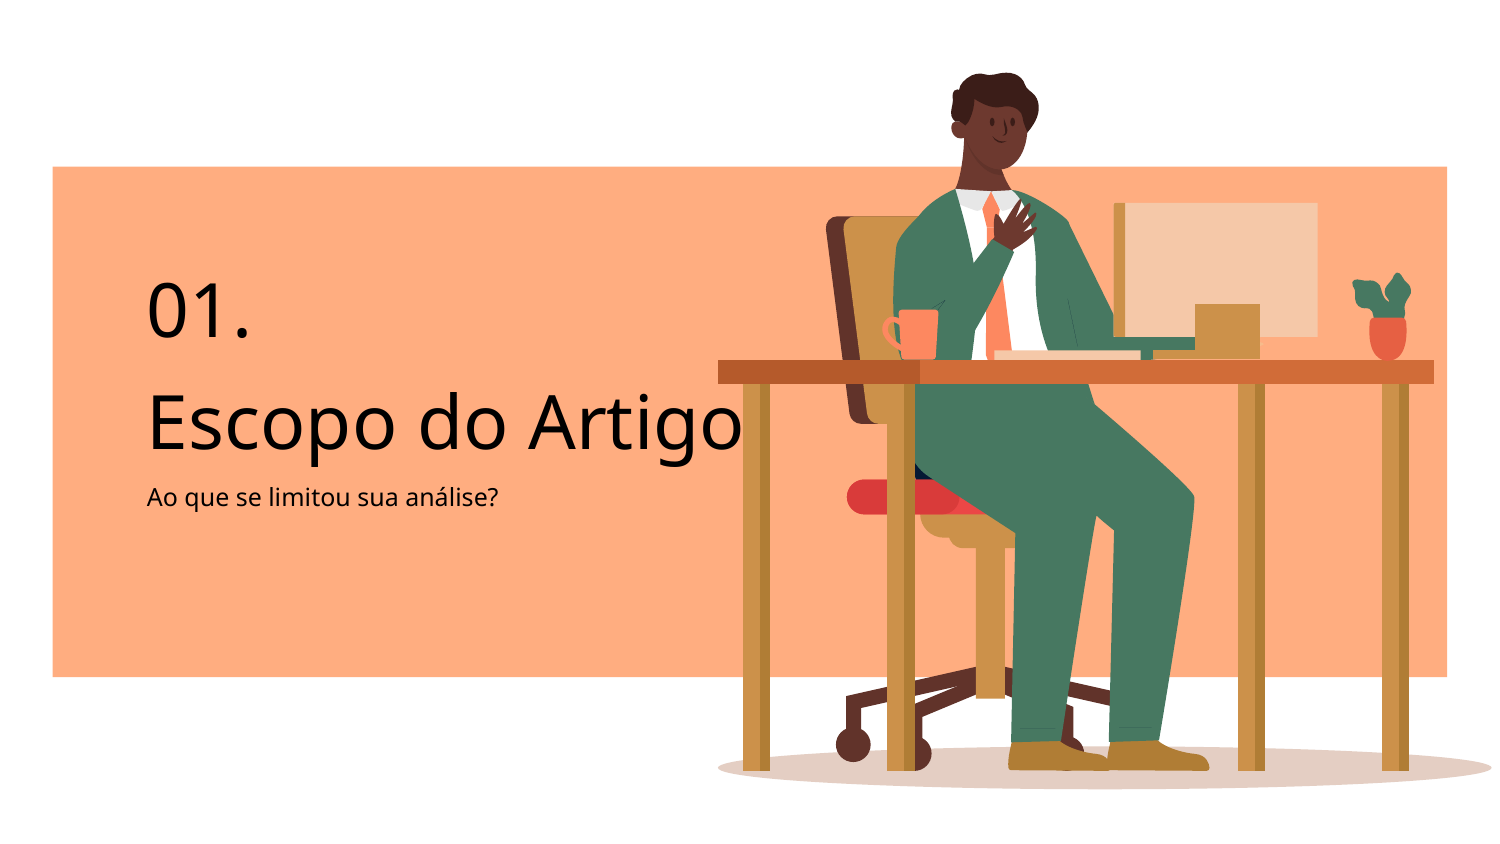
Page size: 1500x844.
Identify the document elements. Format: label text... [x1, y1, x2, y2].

title 01. [131, 247, 382, 360]
title Escopo do Artigo [131, 359, 712, 463]
text_box [786, 780, 1423, 790]
subtitle Ao que se limitou sua análise? [131, 466, 712, 597]
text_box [717, 72, 1435, 772]
text_box [1433, 756, 1492, 780]
